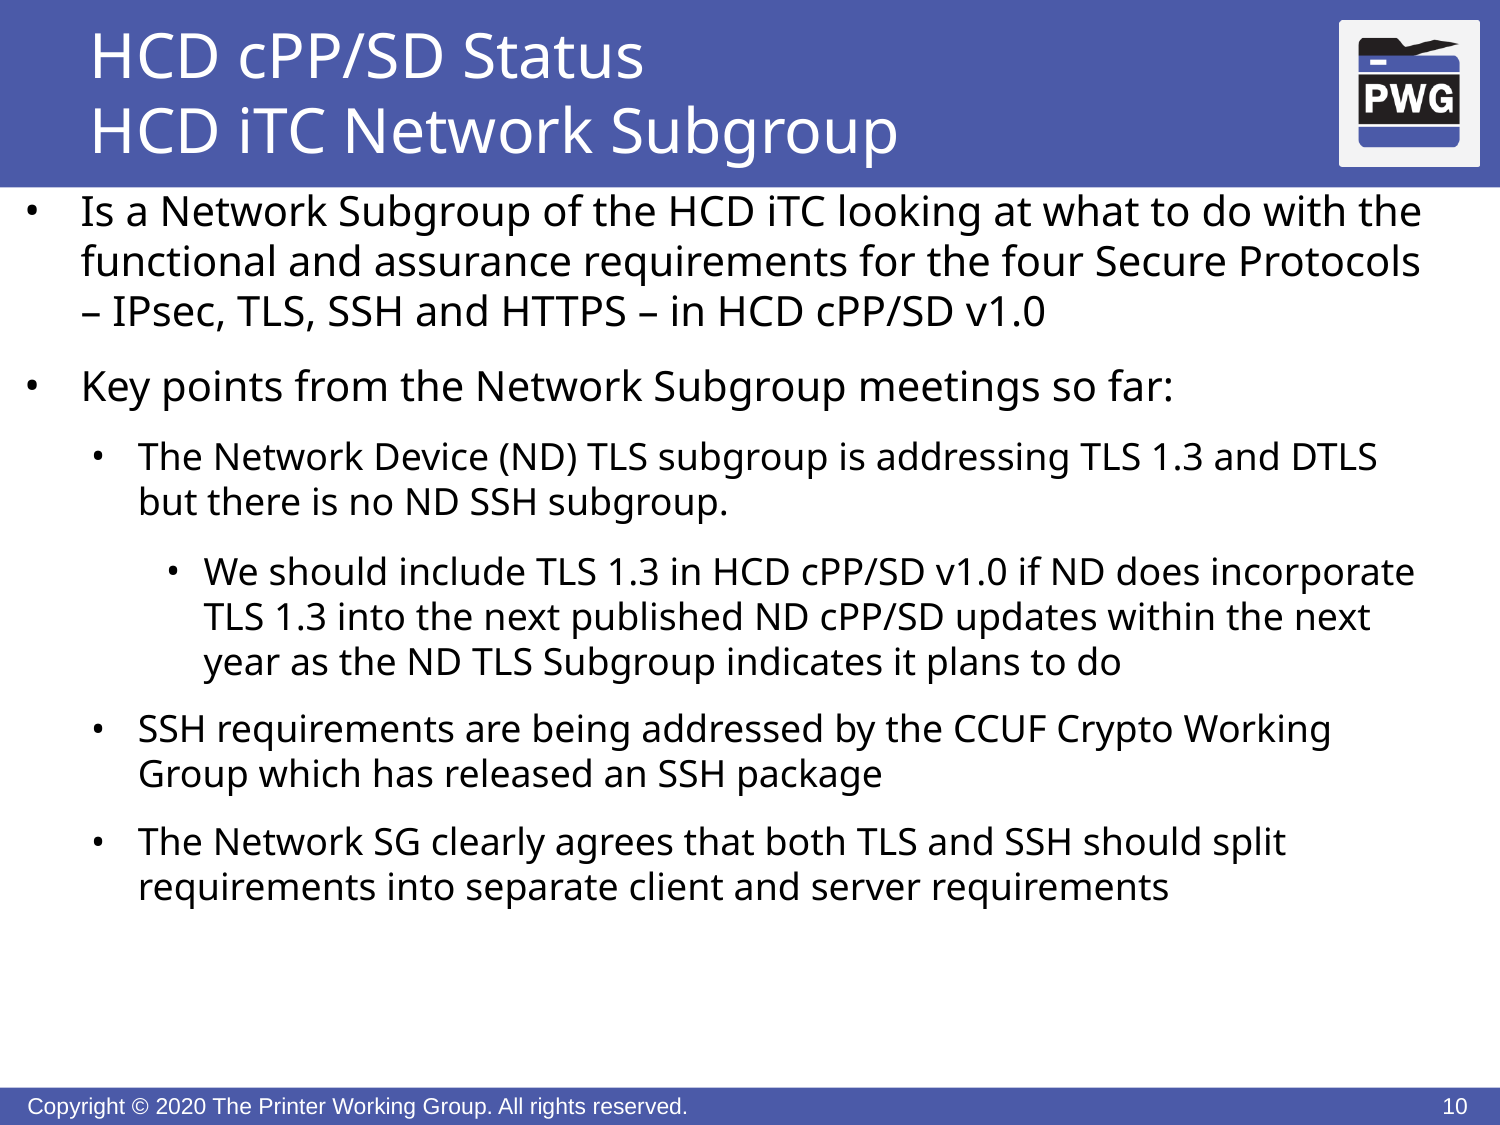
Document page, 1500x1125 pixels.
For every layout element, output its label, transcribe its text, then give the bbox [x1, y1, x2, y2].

text_box [0, 1087, 1500, 1125]
picture [1339, 20, 1480, 167]
text_box 10 [1441, 1092, 1469, 1118]
text_box Copyright © 2020 The Printer Working Group. All rights reserved. [20, 1092, 750, 1118]
list Is a Network Subgroup of the HCD iTC looking at what to do with the functional and assurance requirements for the four Secure Protocols – IPsec, TLS, SSH and HTTPS – in HCD cPP/SD v1.0 Key points from the Network Subgroup meetings so far: The Network Device (ND) TLS subgroup is addressing TLS 1.3 and DTLS but there is no ND SSH subgroup. We should include TLS 1.3 in HCD cPP/SD v1.0 if ND does incorporate TLS 1.3 into the next published ND cPP/SD updates within the next year as the ND TLS Subgroup indicates it plans to do SSH requirements are being addressed by the CCUF Crypto Working Group which has released an SSH package The Network SG clearly agrees that both TLS and SSH should split requirements into separate client and server requirements [9, 176, 1461, 1075]
title HCD cPP/SD Status HCD iTC Network Subgroup [75, 7, 1275, 175]
text_box [0, 0, 1500, 188]
